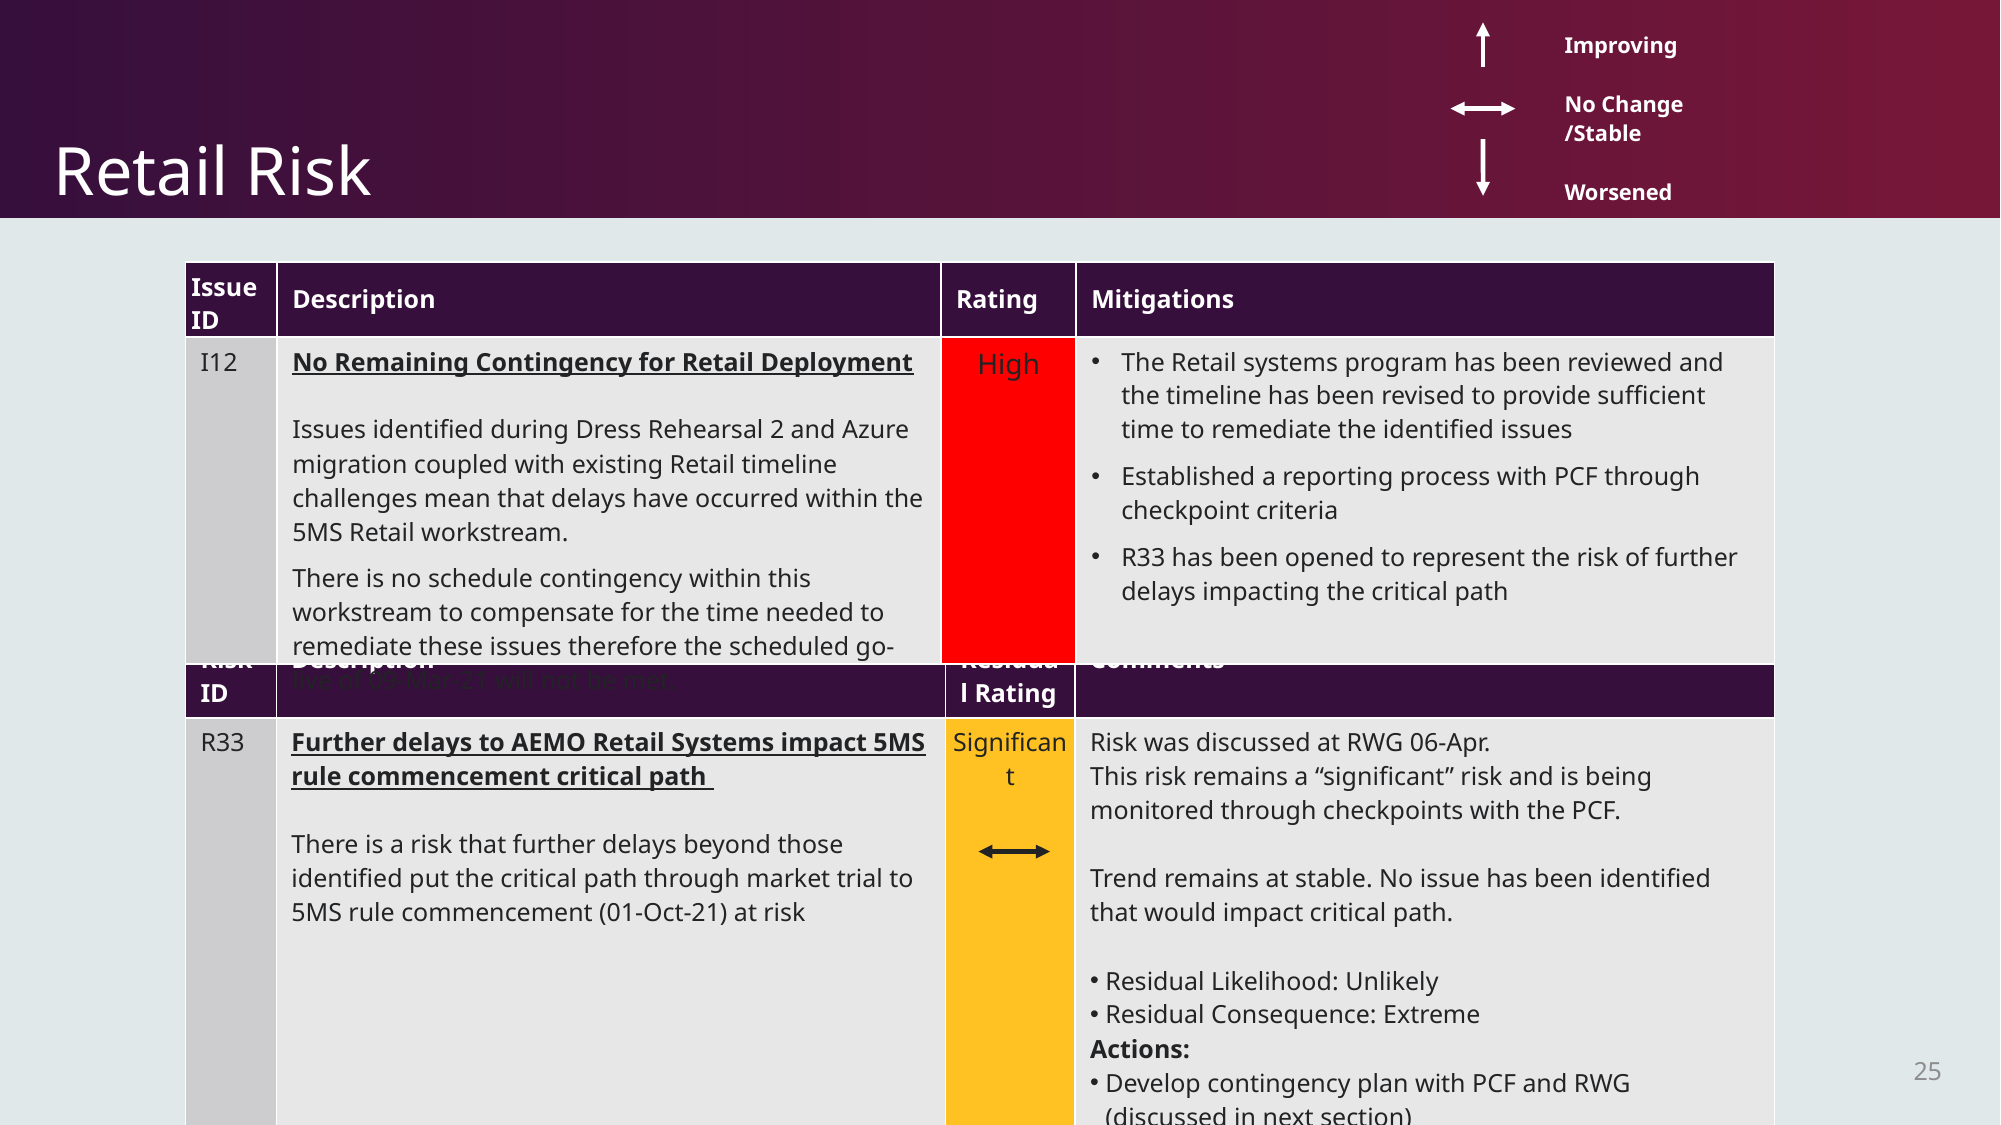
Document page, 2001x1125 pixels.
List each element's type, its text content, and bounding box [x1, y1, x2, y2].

table_cell Risk was discussed at RWG 06-Apr. This risk remains a “significant” risk and is being monitored through checkpoints with the PCF. Trend remains at stable. No issue has been identified that would impact critical path. Residual Likelihood: Unlikely Residual Consequence: Extreme Actions: Develop contingency plan with PCF and RWG (discussed in next section) [1076, 719, 1774, 1125]
table_cell No Remaining Contingency for Retail Deployment Issues identified during Dress Rehearsal 2 and Azure migration coupled with existing Retail timeline challenges mean that delays have occurred within the 5MS Retail workstream. There is no schedule contingency within this workstream to compensate for the time needed to remediate these issues therefore the scheduled go-live of 09-Mar-21 will not be met. [278, 338, 940, 663]
table_cell High [942, 338, 1075, 663]
table_header Residual Rating [946, 665, 1074, 717]
table_header Description [277, 665, 945, 717]
table_cell I12 [186, 338, 276, 663]
table_cell The Retail systems program has been reviewed and the timeline has been revised to provide sufficient time to remediate the identified issues Established a reporting process with PCF through checkpoint criteria R33 has been opened to represent the risk of further delays impacting the critical path [1077, 338, 1774, 663]
table_cell R33 [186, 719, 276, 1125]
table_header Rating [942, 263, 1075, 336]
table_header Issue ID [186, 263, 276, 336]
table_cell Significant [946, 719, 1074, 1125]
table_header Mitigations [1077, 263, 1774, 336]
table_header Improving​ ​ No Change /Stable​ ​ Worsened ​ [1550, 75, 1726, 238]
slide_number 25 [1862, 1042, 1957, 1103]
title Retail Risk [38, 22, 1373, 218]
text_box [1450, 22, 1516, 196]
table_header ​ [1373, 75, 1550, 238]
table_cell Further delays to AEMO Retail Systems impact 5MS rule commencement critical path There is a risk that further delays beyond those identified put the critical path through market trial to 5MS rule commencement (01-Oct-21) at risk [277, 719, 945, 1125]
table_header Risk ID [186, 665, 276, 717]
text_box [1372, 0, 2000, 75]
table_header Comments [1076, 665, 1774, 717]
table_header Description [278, 263, 940, 336]
